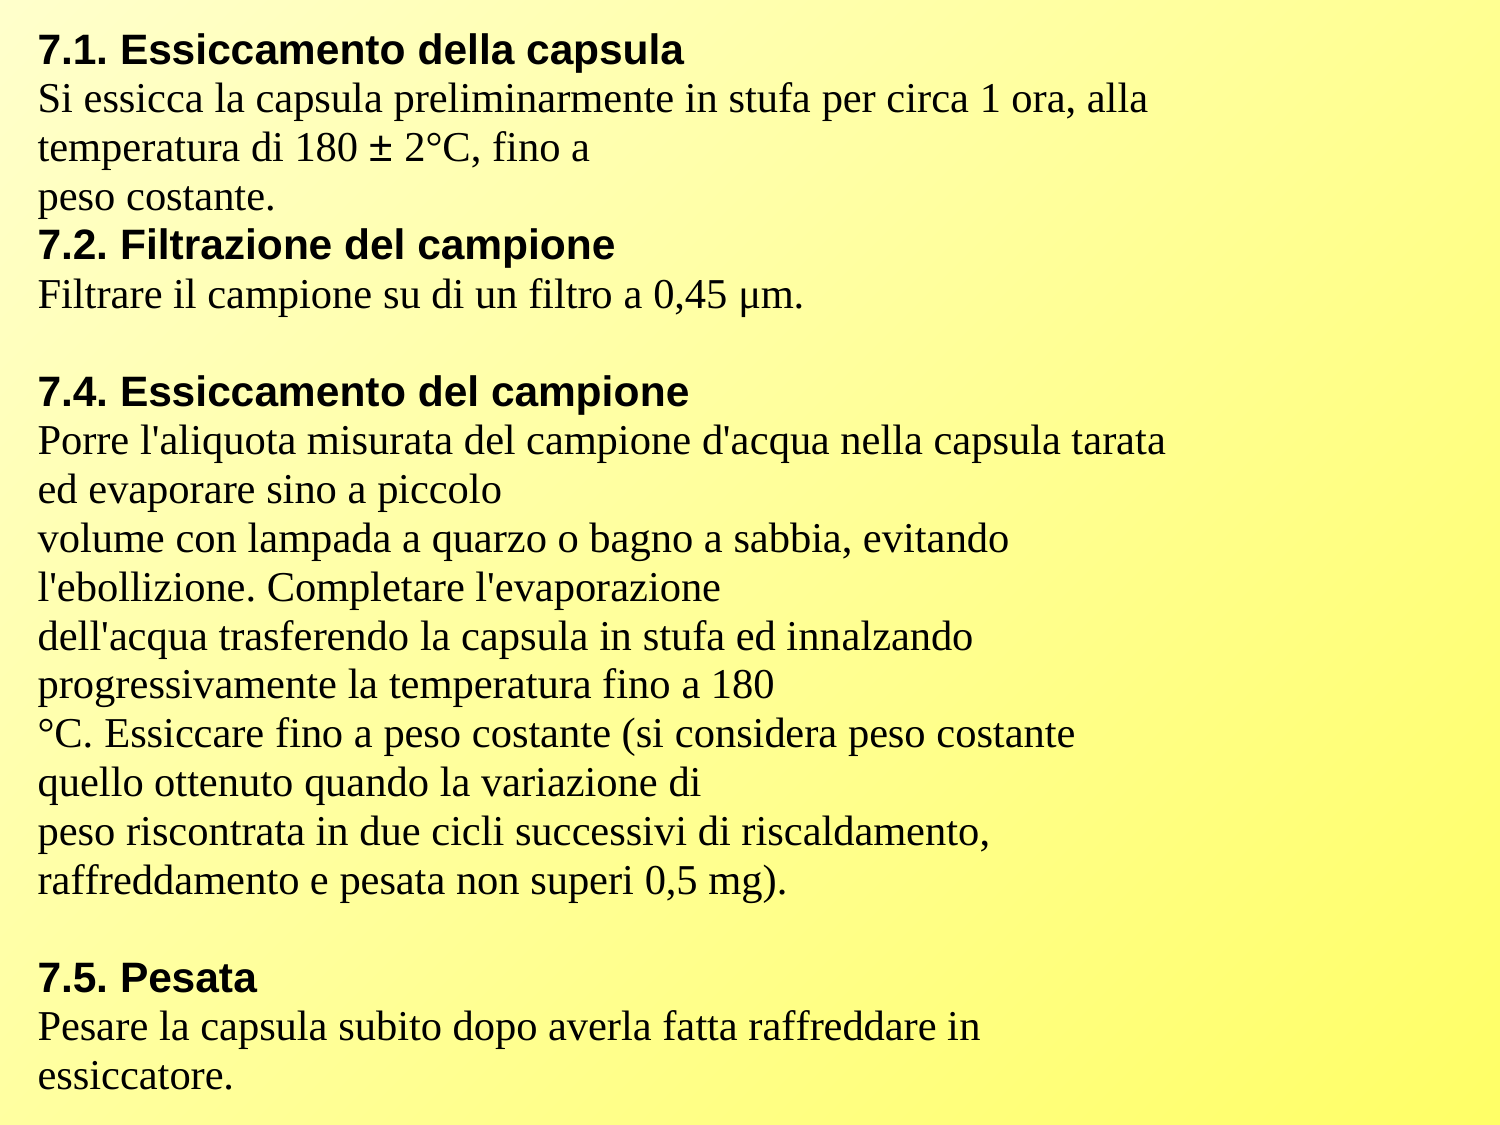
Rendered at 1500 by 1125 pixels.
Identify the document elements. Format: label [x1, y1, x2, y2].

picture [37, 24, 1176, 1101]
